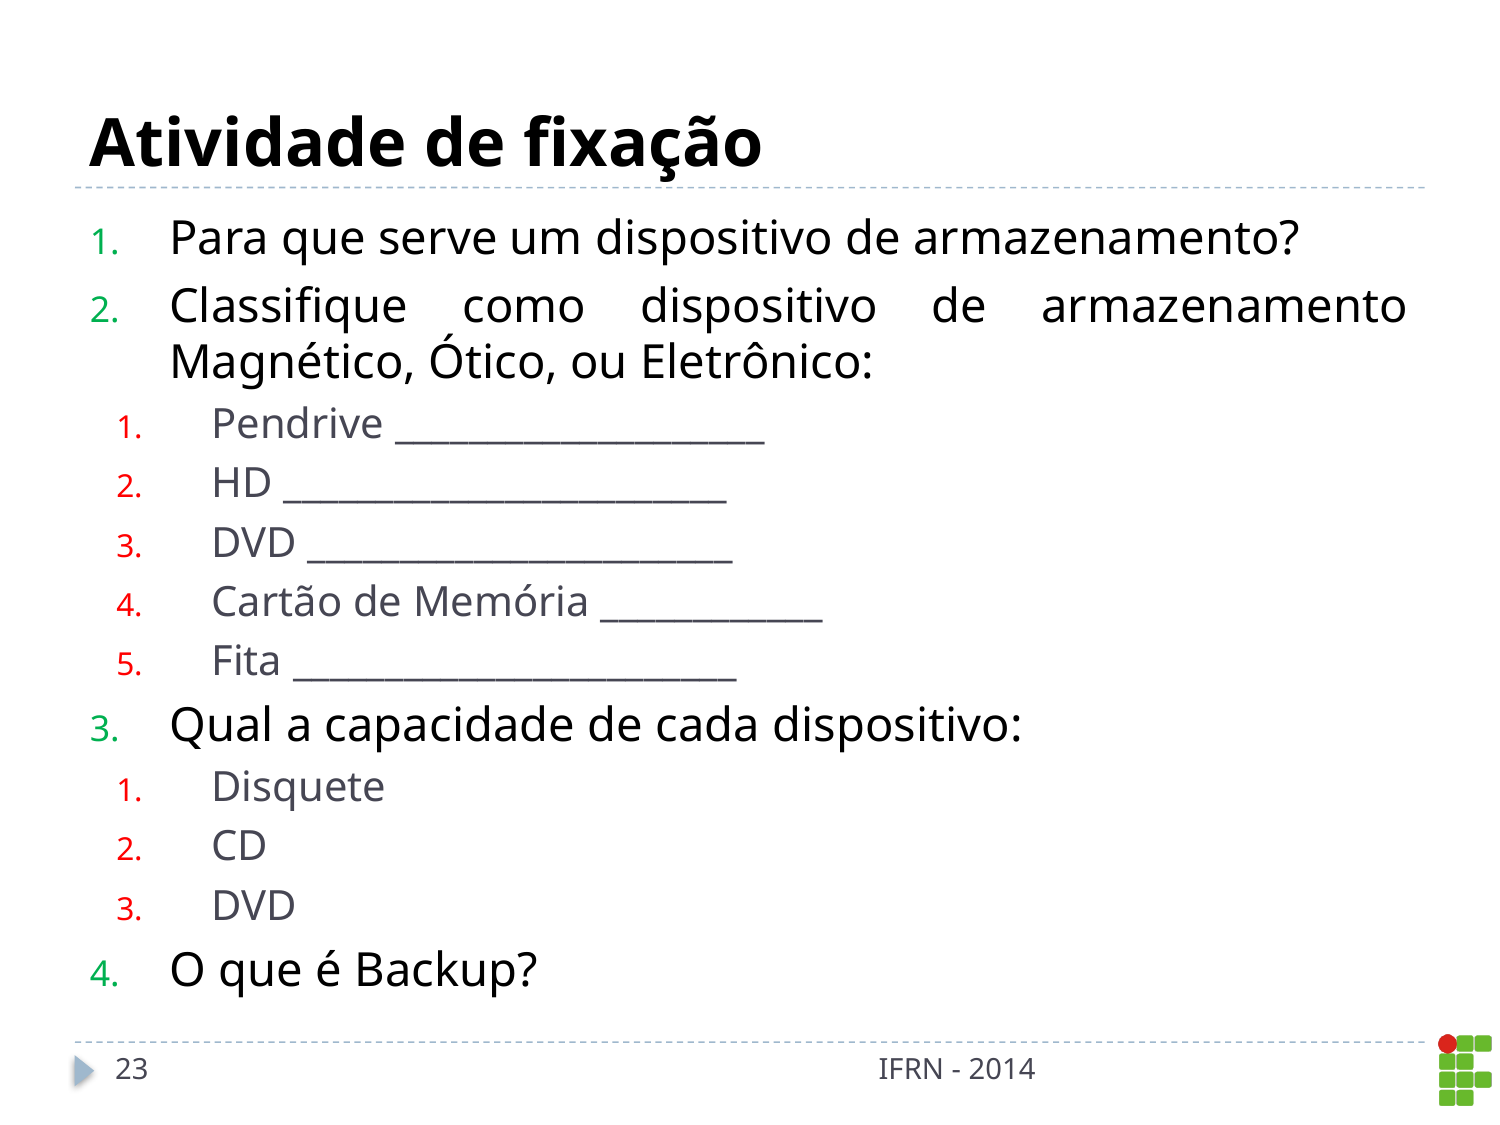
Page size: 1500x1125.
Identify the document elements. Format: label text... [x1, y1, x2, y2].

footer IFRN - 2014 [475, 1042, 1051, 1103]
picture [1429, 1034, 1500, 1106]
list Para que serve um dispositivo de armazenamento? Classifique como dispositivo de armazenamento Magnético, Ótico, ou Eletrônico: Pendrive ____________________ HD ________________________ DVD _______________________ Cartão de Memória ____________ Fita ________________________ Qual a capacidade de cada dispositivo: Disquete CD DVD O que é Backup? [75, 200, 1425, 1010]
slide_number 23 [100, 1042, 426, 1103]
title Atividade de fixação [75, 24, 1425, 188]
